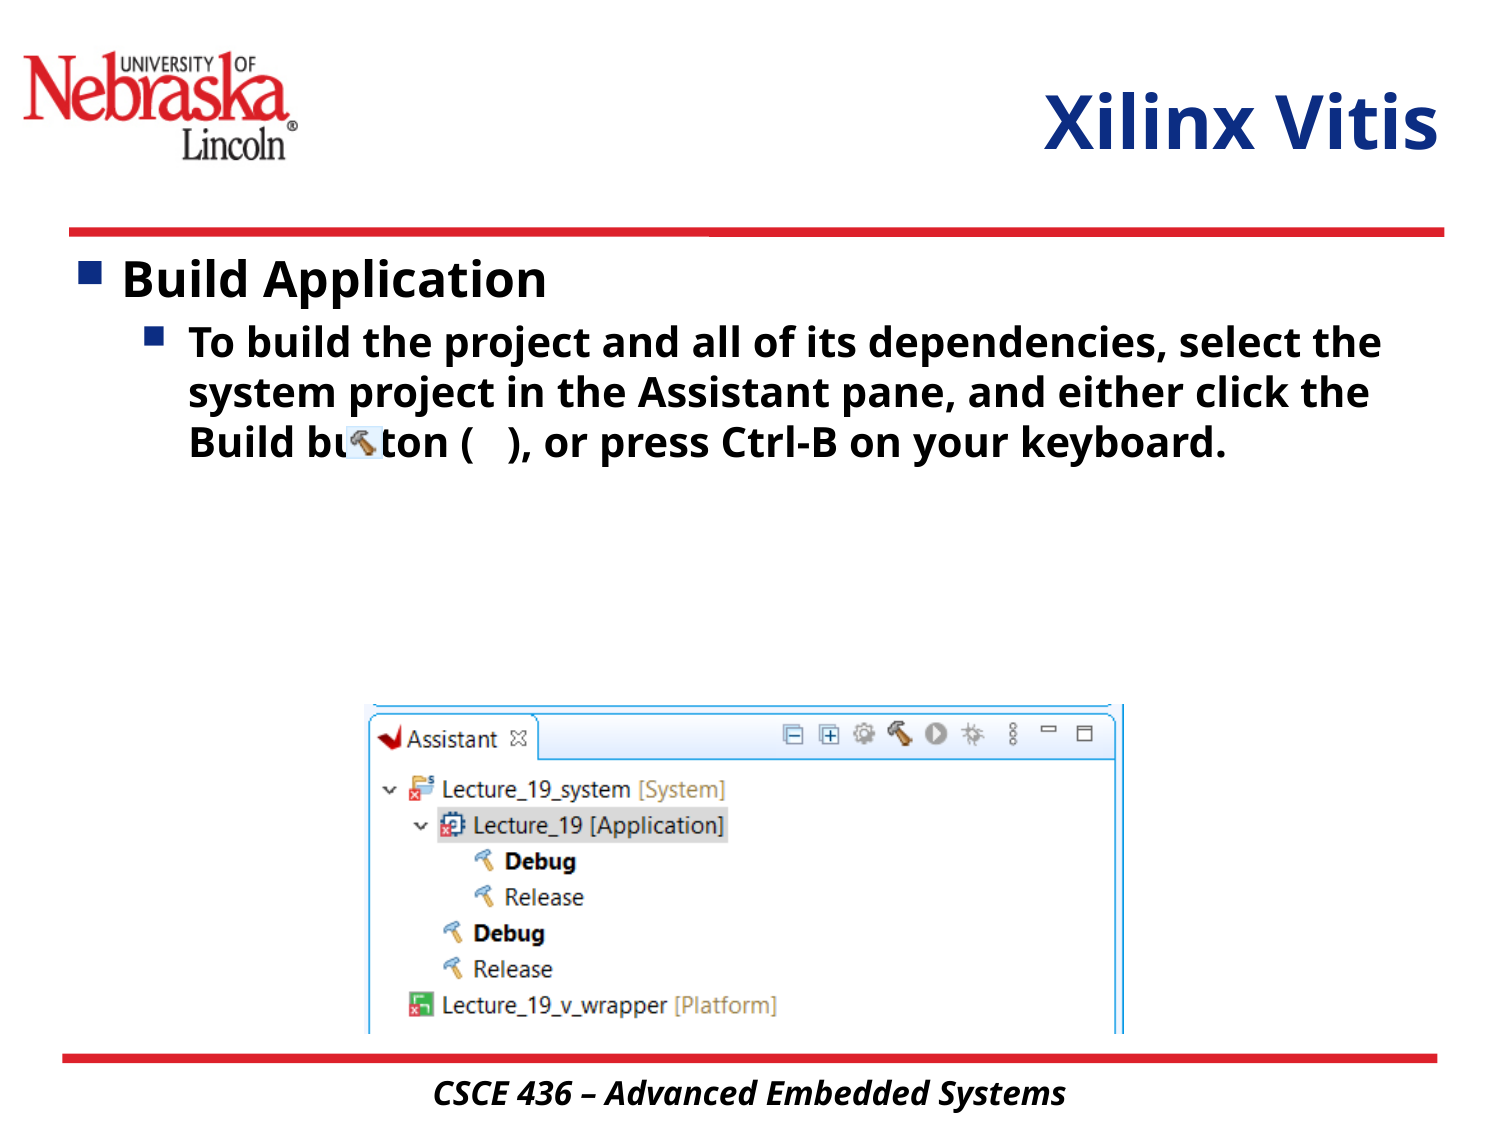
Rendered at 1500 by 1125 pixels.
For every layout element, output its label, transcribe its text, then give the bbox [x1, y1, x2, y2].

subtitle Build Application To build the project and all of its dependencies, select the system project in the Assistant pane, and either click the Build button ( ), or press Ctrl-B on your keyboard. [59, 239, 1441, 1051]
picture [1, 32, 299, 181]
picture [345, 425, 383, 460]
picture [363, 704, 1122, 1035]
title Xilinx Vitis [299, 29, 1456, 211]
